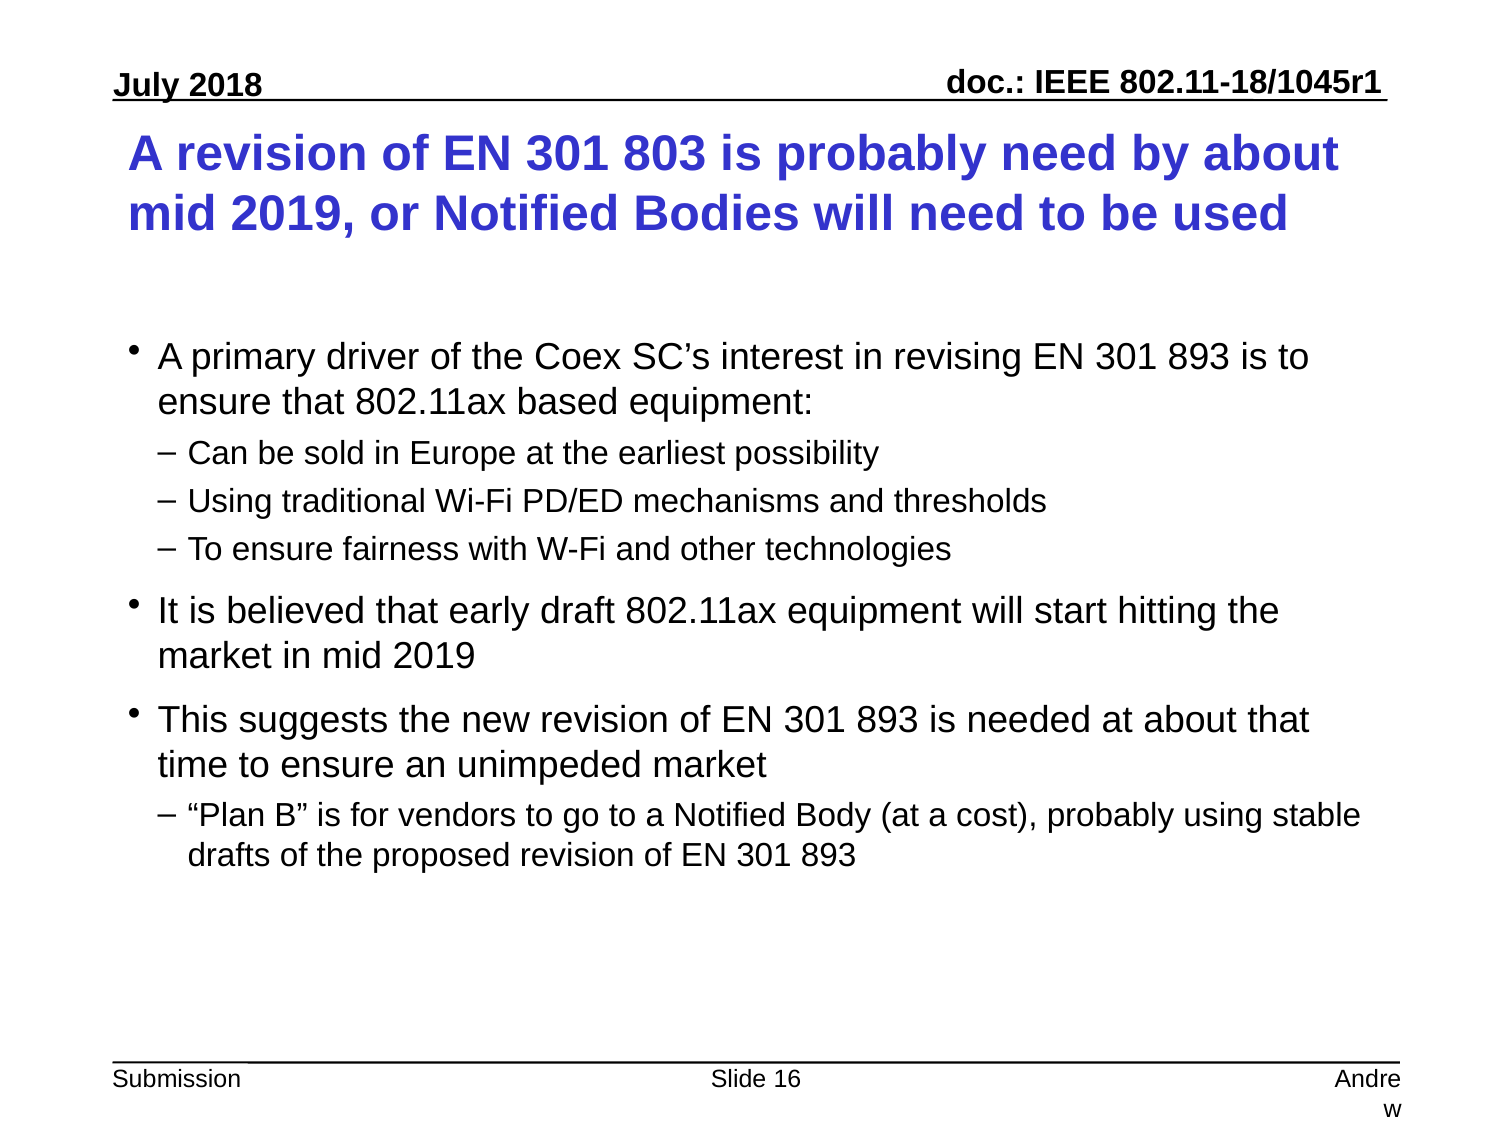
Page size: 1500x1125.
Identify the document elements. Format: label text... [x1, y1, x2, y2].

slide_number Slide 16 [709, 1061, 803, 1093]
title A revision of EN 301 803 is probably need by about mid 2019, or Notified Bodies will need to be used [112, 112, 1388, 288]
list A primary driver of the Coex SC’s interest in revising EN 301 893 is to ensure that 802.11ax based equipment: Can be sold in Europe at the earliest possibility Using traditional Wi-Fi PD/ED mechanisms and thresholds To ensure fairness with W-Fi and other technologies It is believed that early draft 802.11ax equipment will start hitting the market in mid 2019 This suggests the new revision of EN 301 893 is needed at about that time to ensure an unimpeded market “Plan B” is for vendors to go to a Notified Body (at a cost), probably using stable drafts of the proposed revision of EN 301 893 [112, 324, 1388, 1000]
footer Andrew Myles, Cisco [1320, 1061, 1402, 1093]
